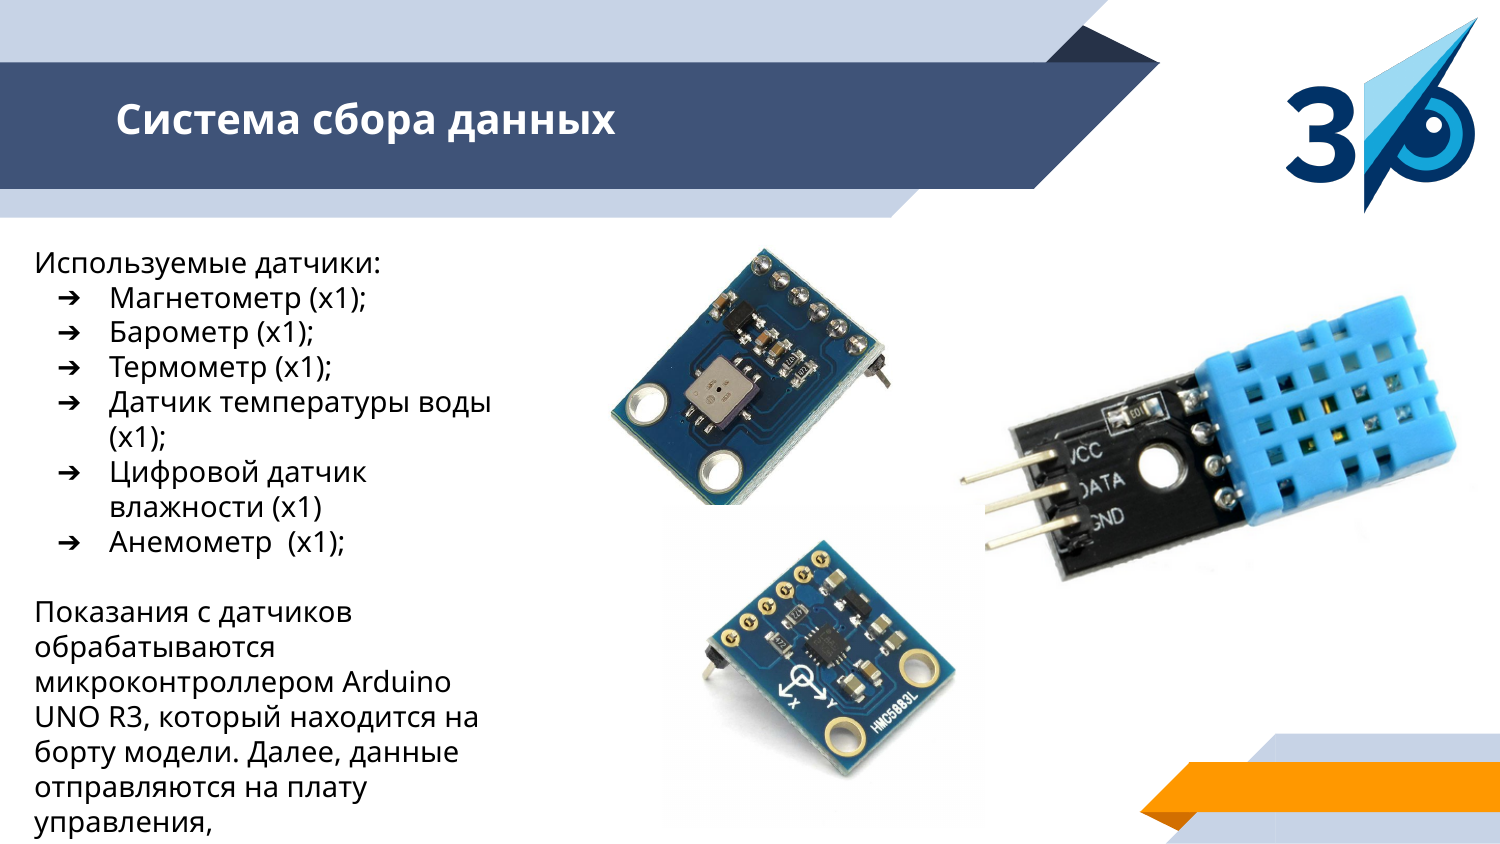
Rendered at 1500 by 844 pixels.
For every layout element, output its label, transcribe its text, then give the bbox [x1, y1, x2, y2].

text_box Используемые датчики: Магнетометр (x1); Барометр (x1); Термометр (x1); Датчик температуры воды (x1); Цифровой датчик влажности (x1) Анемометр (x1); Показания с датчиков обрабатываются микроконтроллером Arduino UNO R3, который находится на борту модели. Далее, данные отправляются на плату управления, находящуюся под контролем человека. [19, 228, 538, 807]
picture [1270, 5, 1494, 230]
title Система сбора данных [100, 54, 964, 181]
picture [591, 228, 1480, 829]
